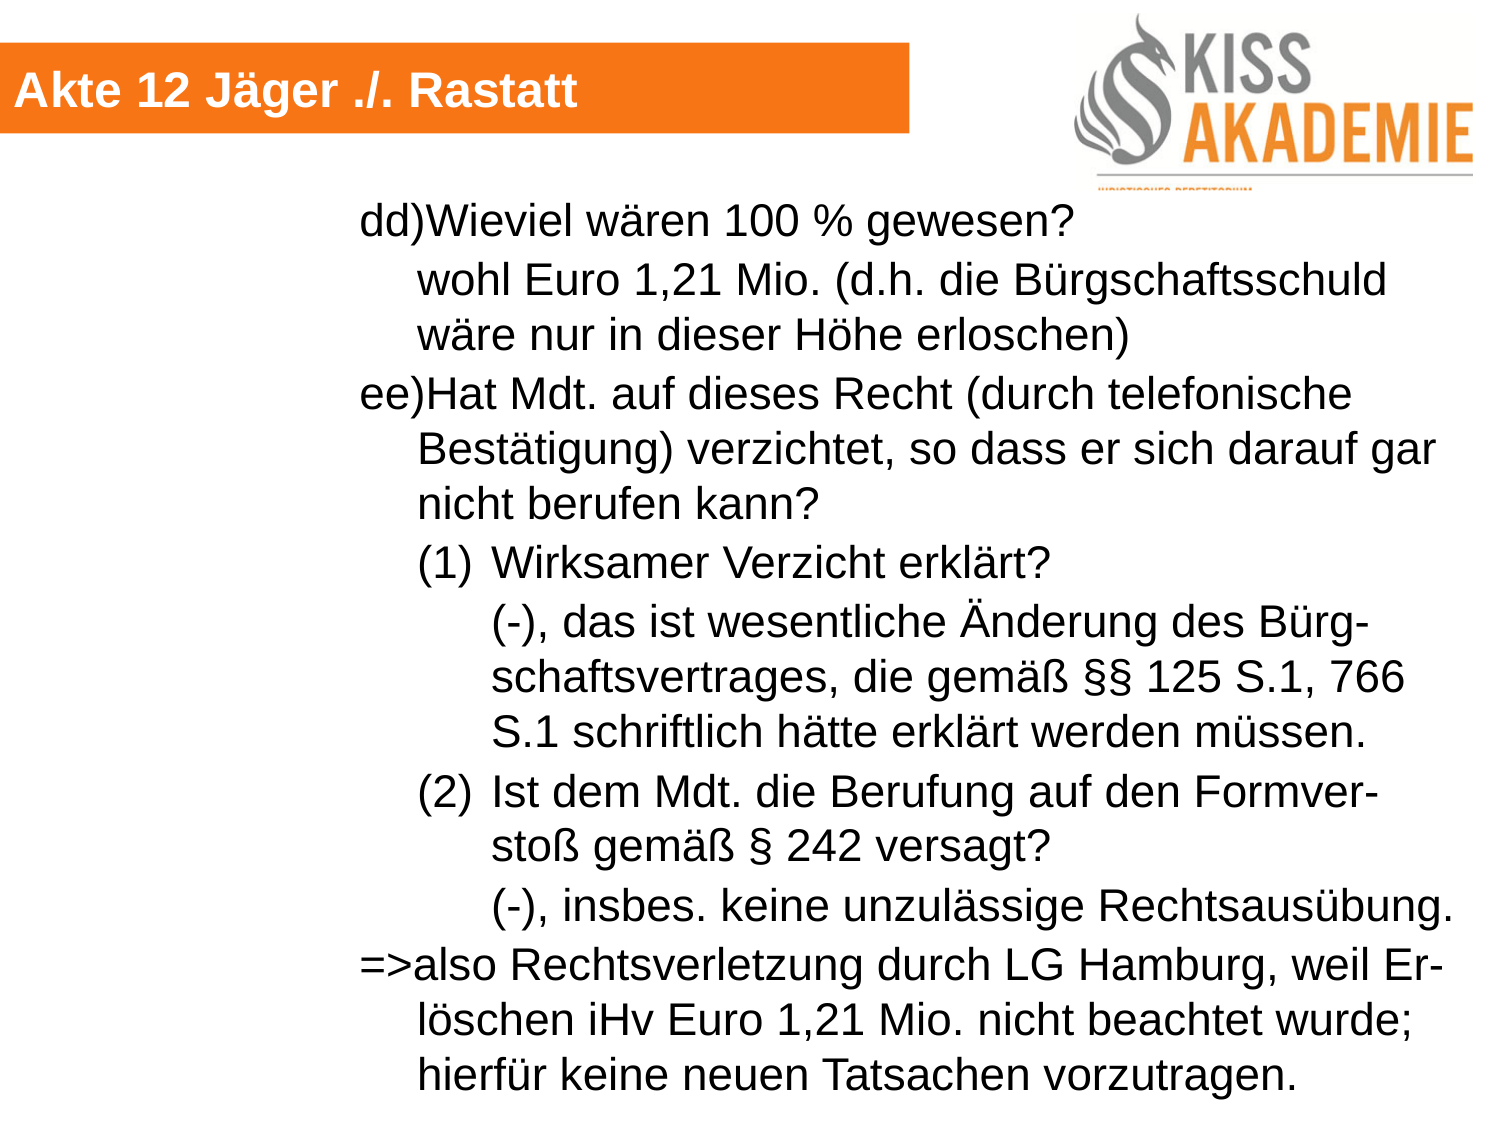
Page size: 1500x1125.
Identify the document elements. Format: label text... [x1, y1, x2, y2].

picture [1074, 13, 1473, 203]
text_box dd)Wieviel wären 100 % gewesen? wohl Euro 1,21 Mio. (d.h. die Bürgschaftsschuld wäre nur in dieser Höhe erloschen) ee)Hat Mdt. auf dieses Recht (durch telefonische Bestätigung) verzichtet, so dass er sich darauf gar nicht berufen kann? (1) Wirksamer Verzicht erklärt? (-), das ist wesentliche Änderung des Bürg- schaftsvertrages, die gemäß §§ 125 S.1, 766 S.1 schriftlich hätte erklärt werden müssen. (2) Ist dem Mdt. die Berufung auf den Formver- stoß gemäß § 242 versagt? (-), insbes. keine unzulässige Rechtsausübung. =>also Rechtsverletzung durch LG Hamburg, weil Er- löschen iHv Euro 1,21 Mio. nicht beachtet wurde; hierfür keine neuen Tatsachen vorzutragen. [35, 190, 1459, 1100]
text_box Akte 12 Jäger ./. Rastatt [0, 42, 910, 134]
